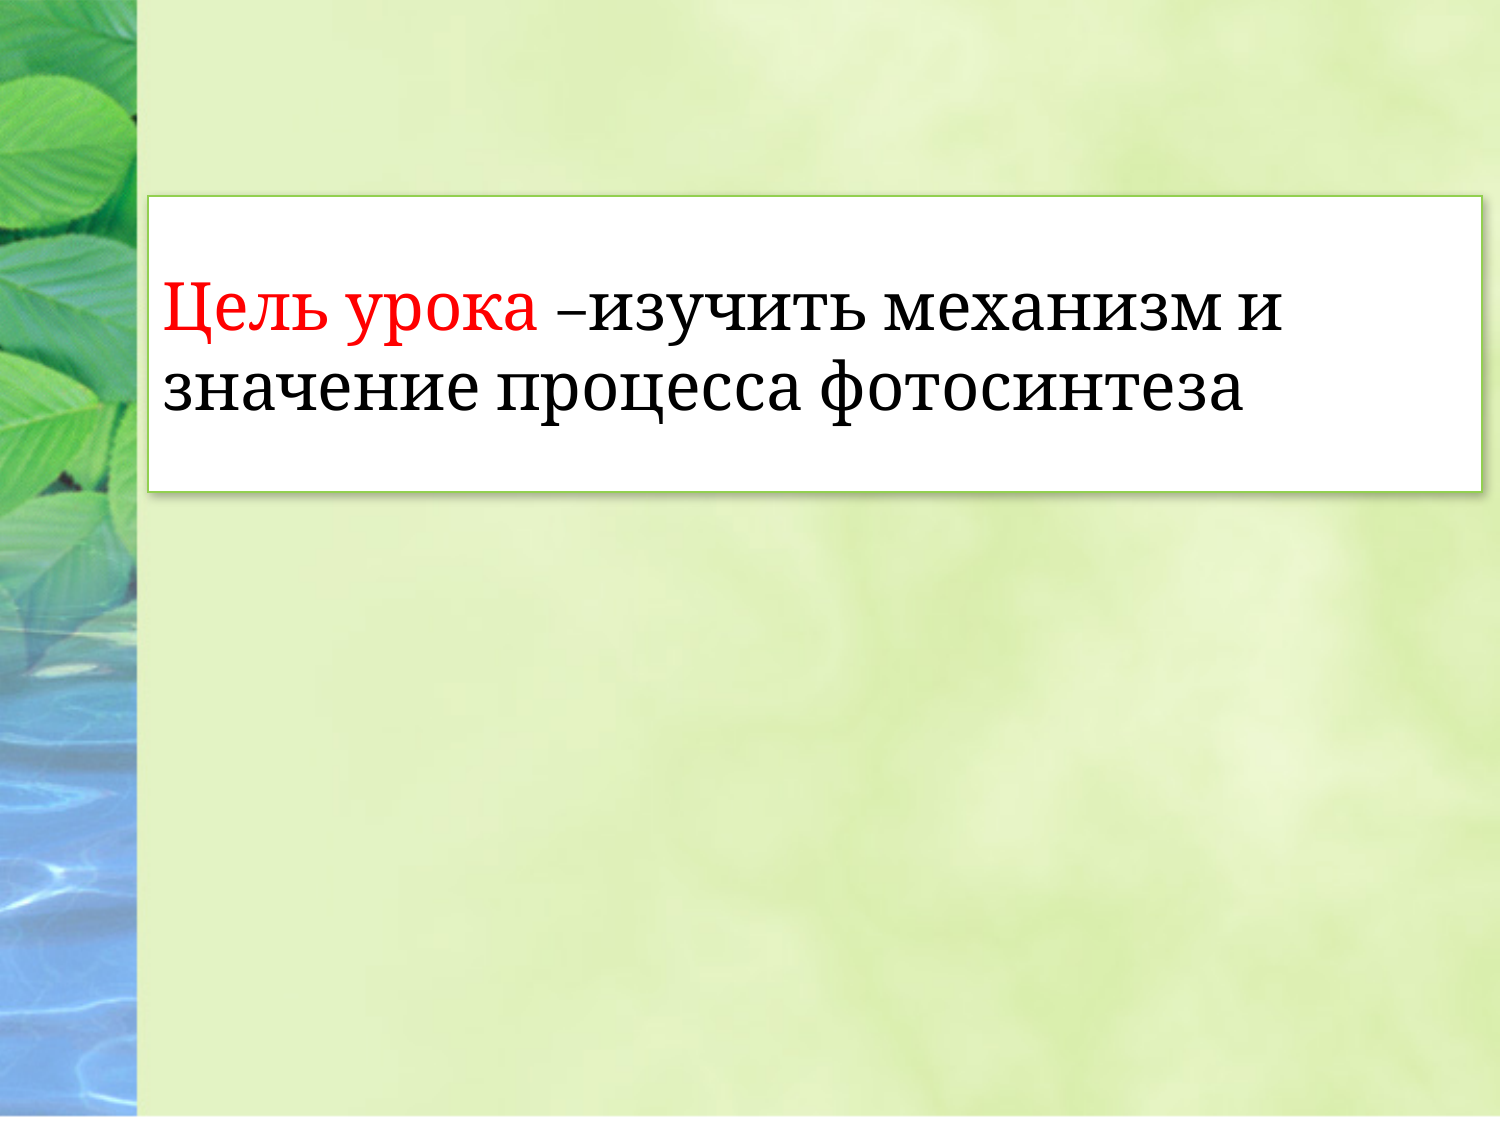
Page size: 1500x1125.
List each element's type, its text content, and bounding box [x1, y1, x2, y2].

picture [0, 0, 1500, 1125]
title Цель урока –изучить механизм и значение процесса фотосинтеза [147, 196, 1483, 492]
